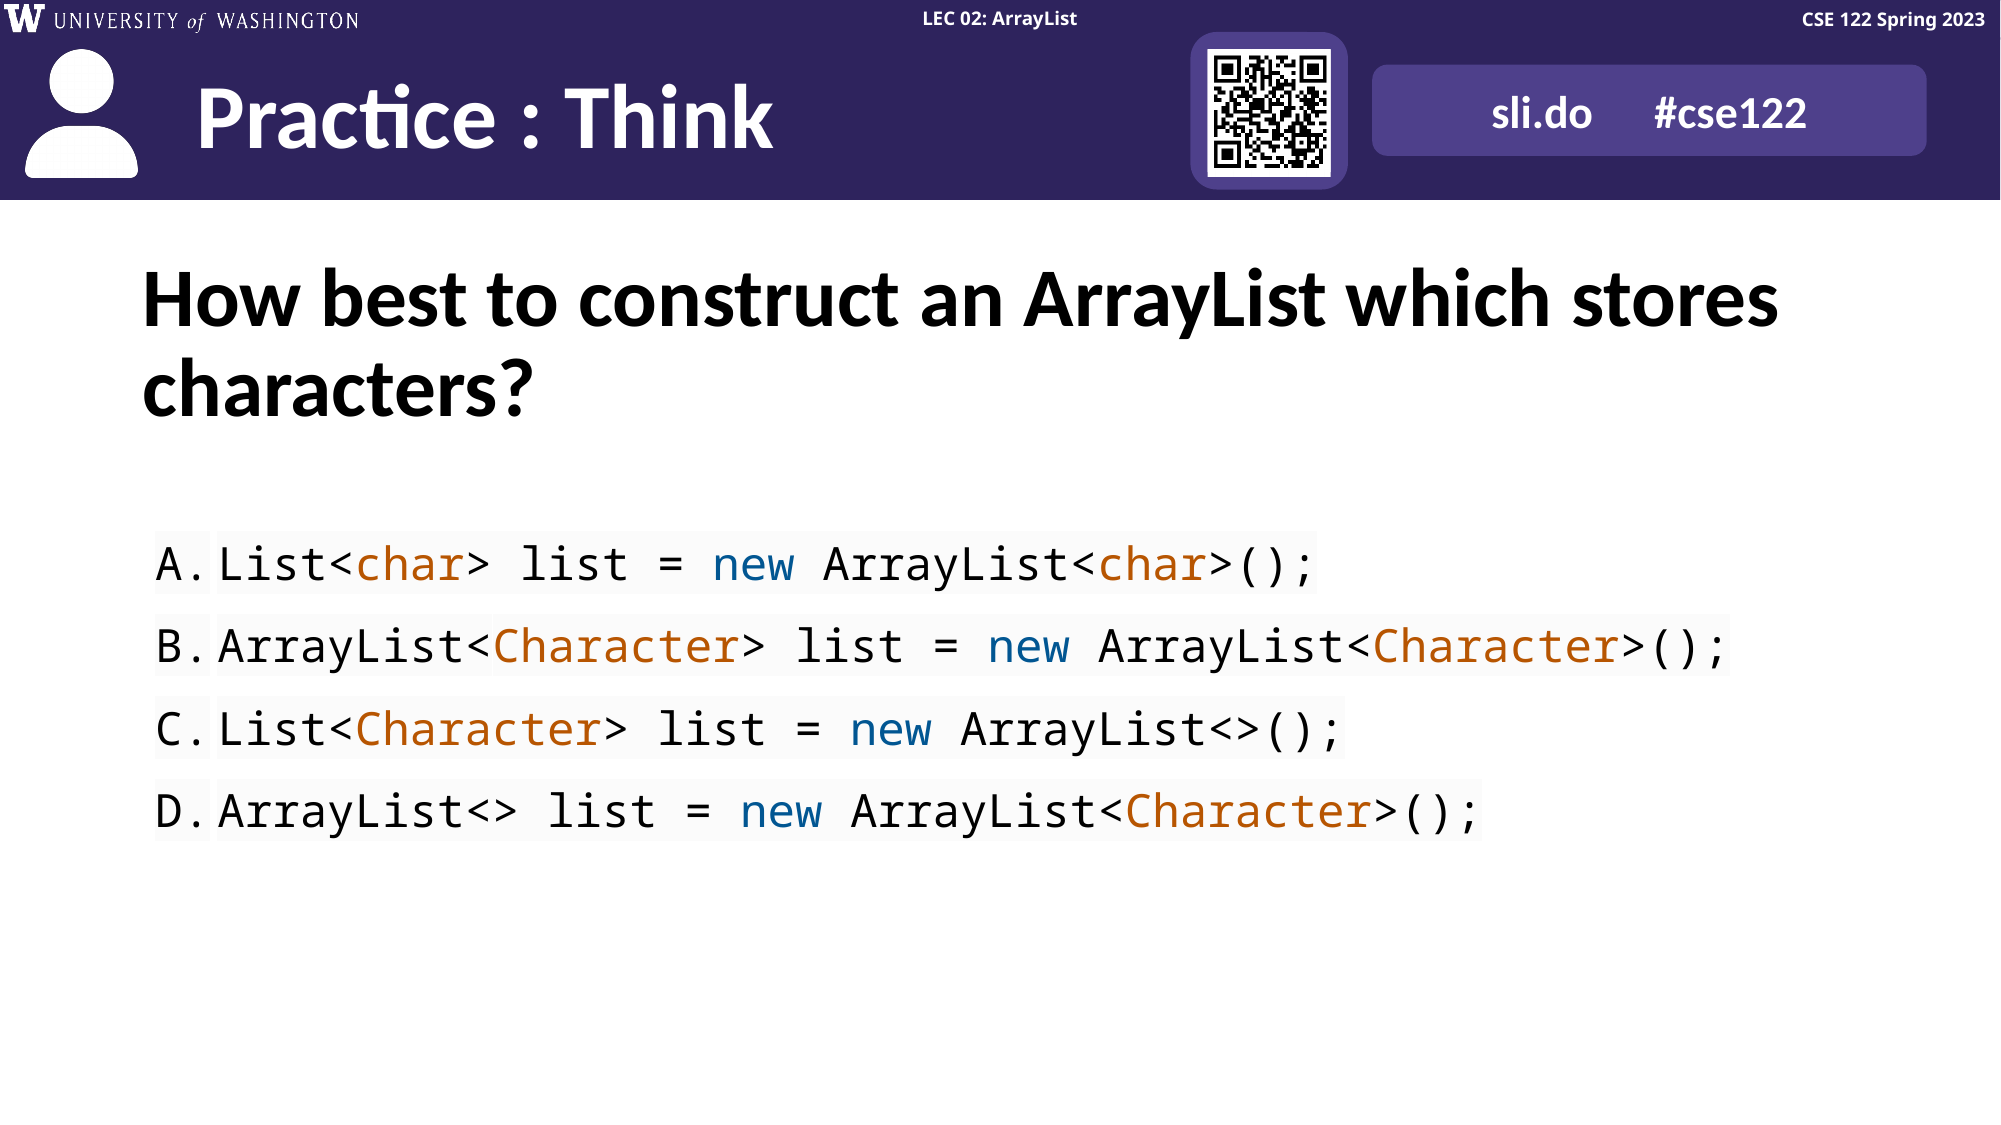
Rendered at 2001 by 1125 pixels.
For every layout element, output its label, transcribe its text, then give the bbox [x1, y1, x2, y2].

text_box List<char> list = new ArrayList<char>(); ArrayList<Character> list = new ArrayList<Character>(); List<Character> list = new ArrayList<>(); ArrayList<> list = new ArrayList<Character>(); [127, 499, 1916, 845]
picture [25, 49, 138, 178]
title How best to construct an ArrayList which stores characters? [127, 232, 1863, 458]
picture [1207, 49, 1331, 177]
picture [4, 4, 358, 33]
